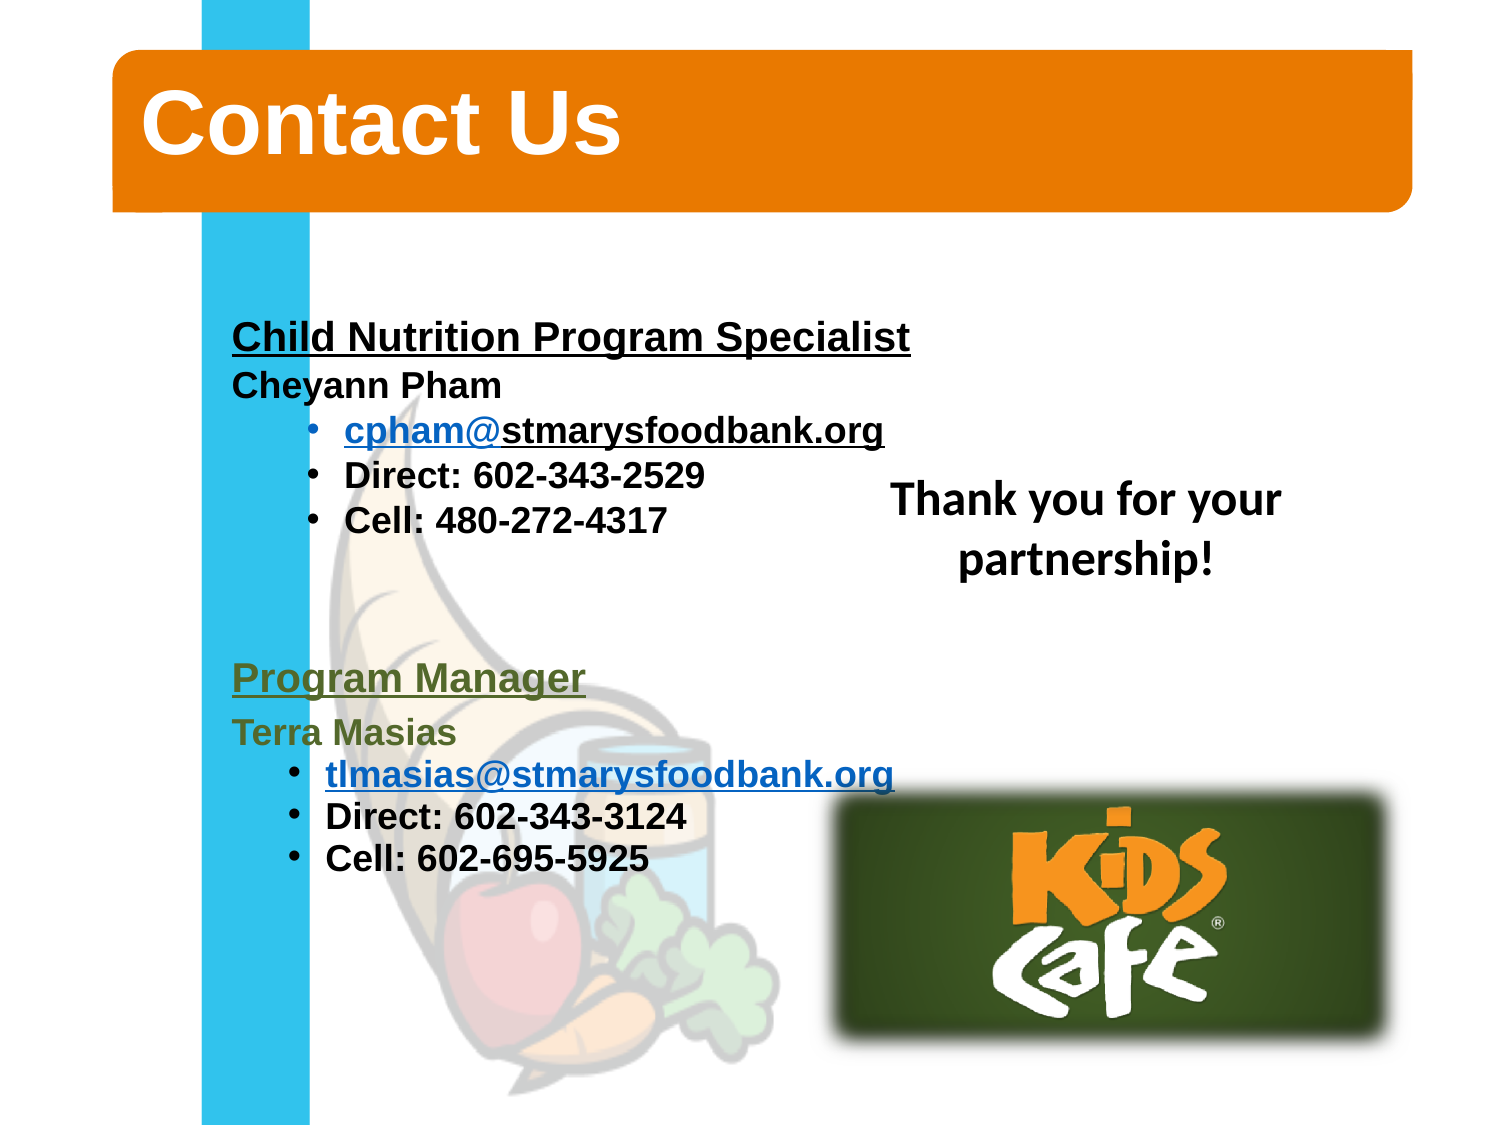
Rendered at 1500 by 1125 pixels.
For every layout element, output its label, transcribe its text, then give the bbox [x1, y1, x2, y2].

text_box Thank you for your partnership! [749, 457, 1423, 608]
picture [0, 0, 1500, 1125]
list Child Nutrition Program Specialist Cheyann Pham cpham@stmarysfoodbank.org Direct: 602-343-2529 Cell: 480-272-4317 [216, 308, 978, 549]
title Contact Us [125, 50, 1400, 200]
list Program Manager Terra Masias tlmasias@stmarysfoodbank.org Direct: 602-343-3124 Cell: 602-695-5925 [216, 657, 920, 934]
